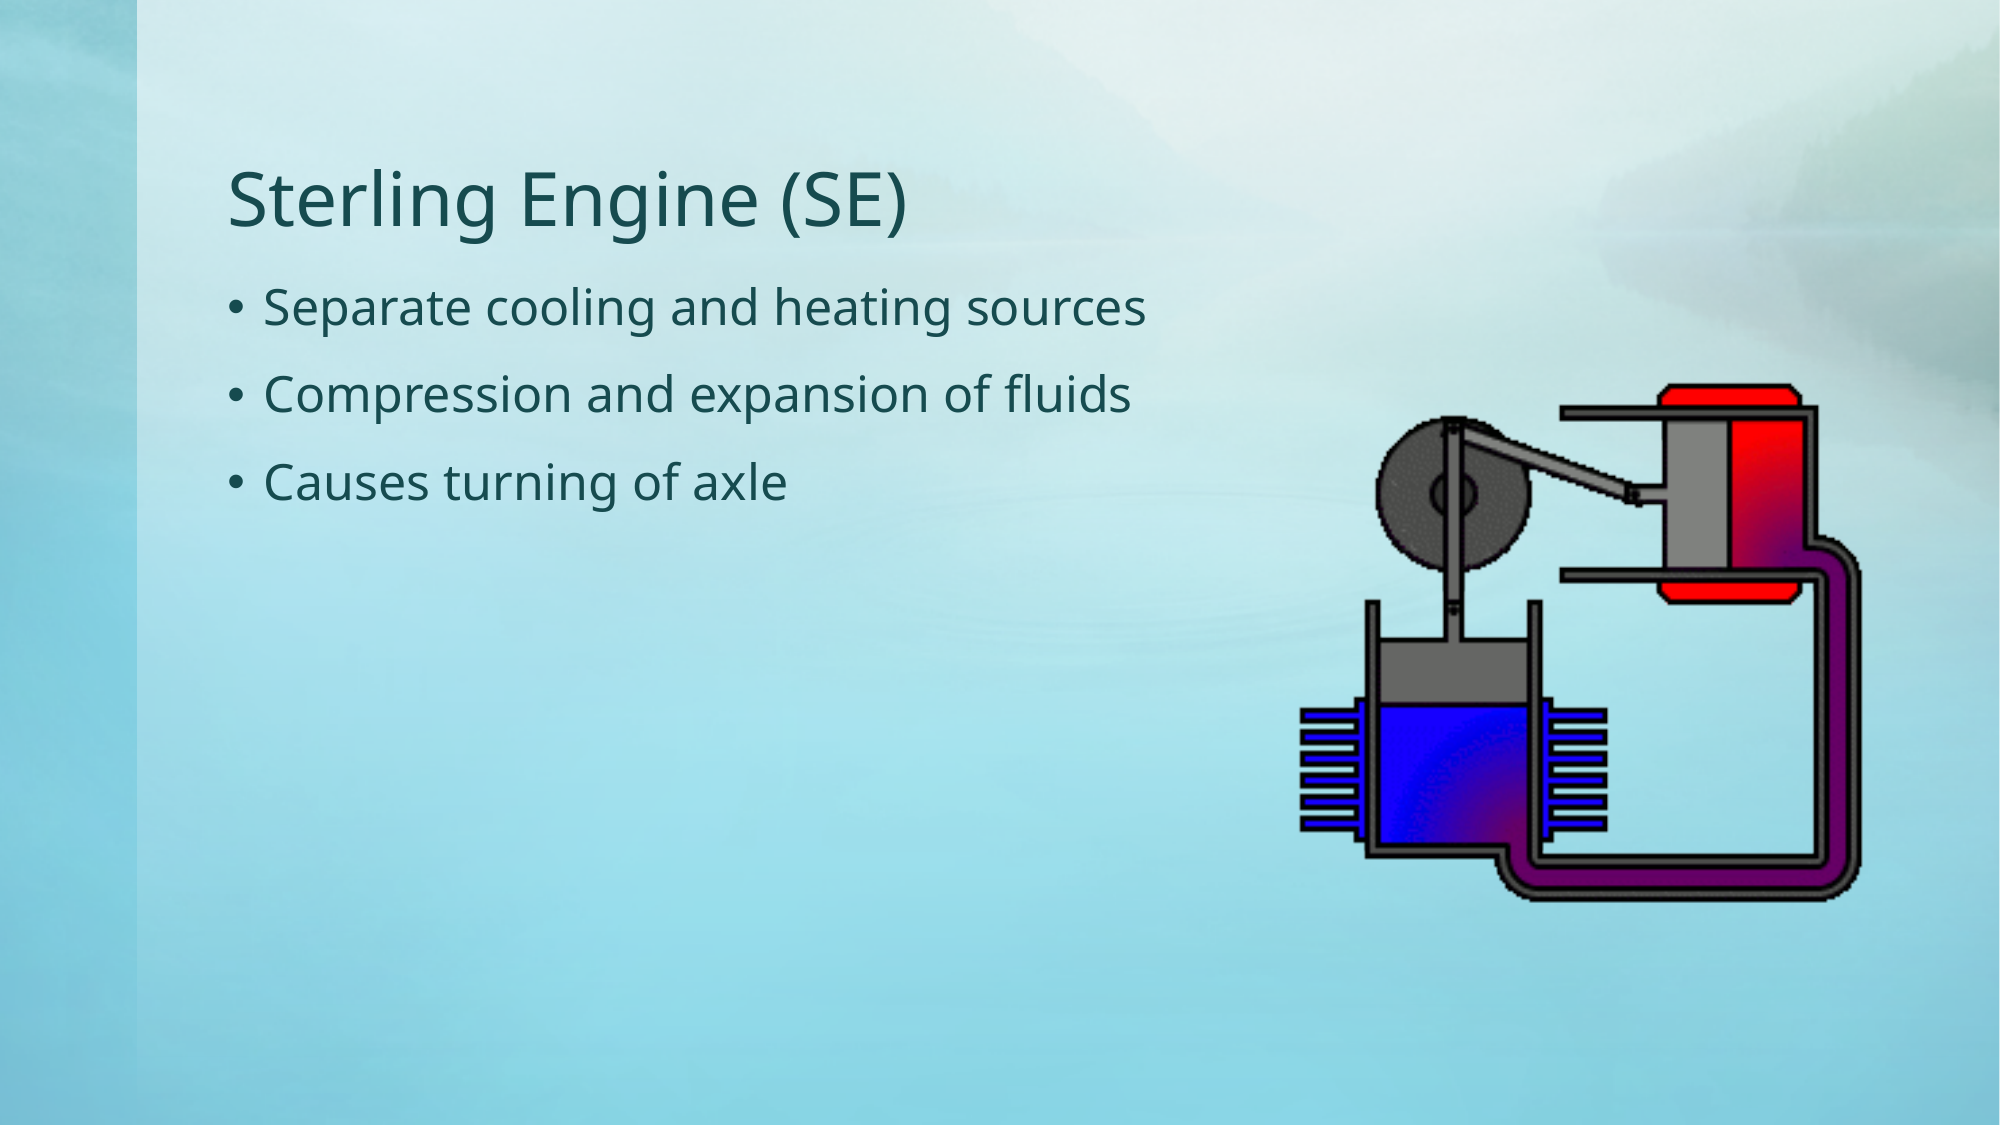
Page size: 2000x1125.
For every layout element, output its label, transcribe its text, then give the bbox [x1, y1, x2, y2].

picture [1287, 376, 1871, 911]
list Separate cooling and heating sources Compression and expansion of fluids Causes turning of axle [212, 275, 1788, 1013]
picture [0, 0, 2000, 1125]
title Sterling Engine (SE) [212, 62, 1788, 250]
